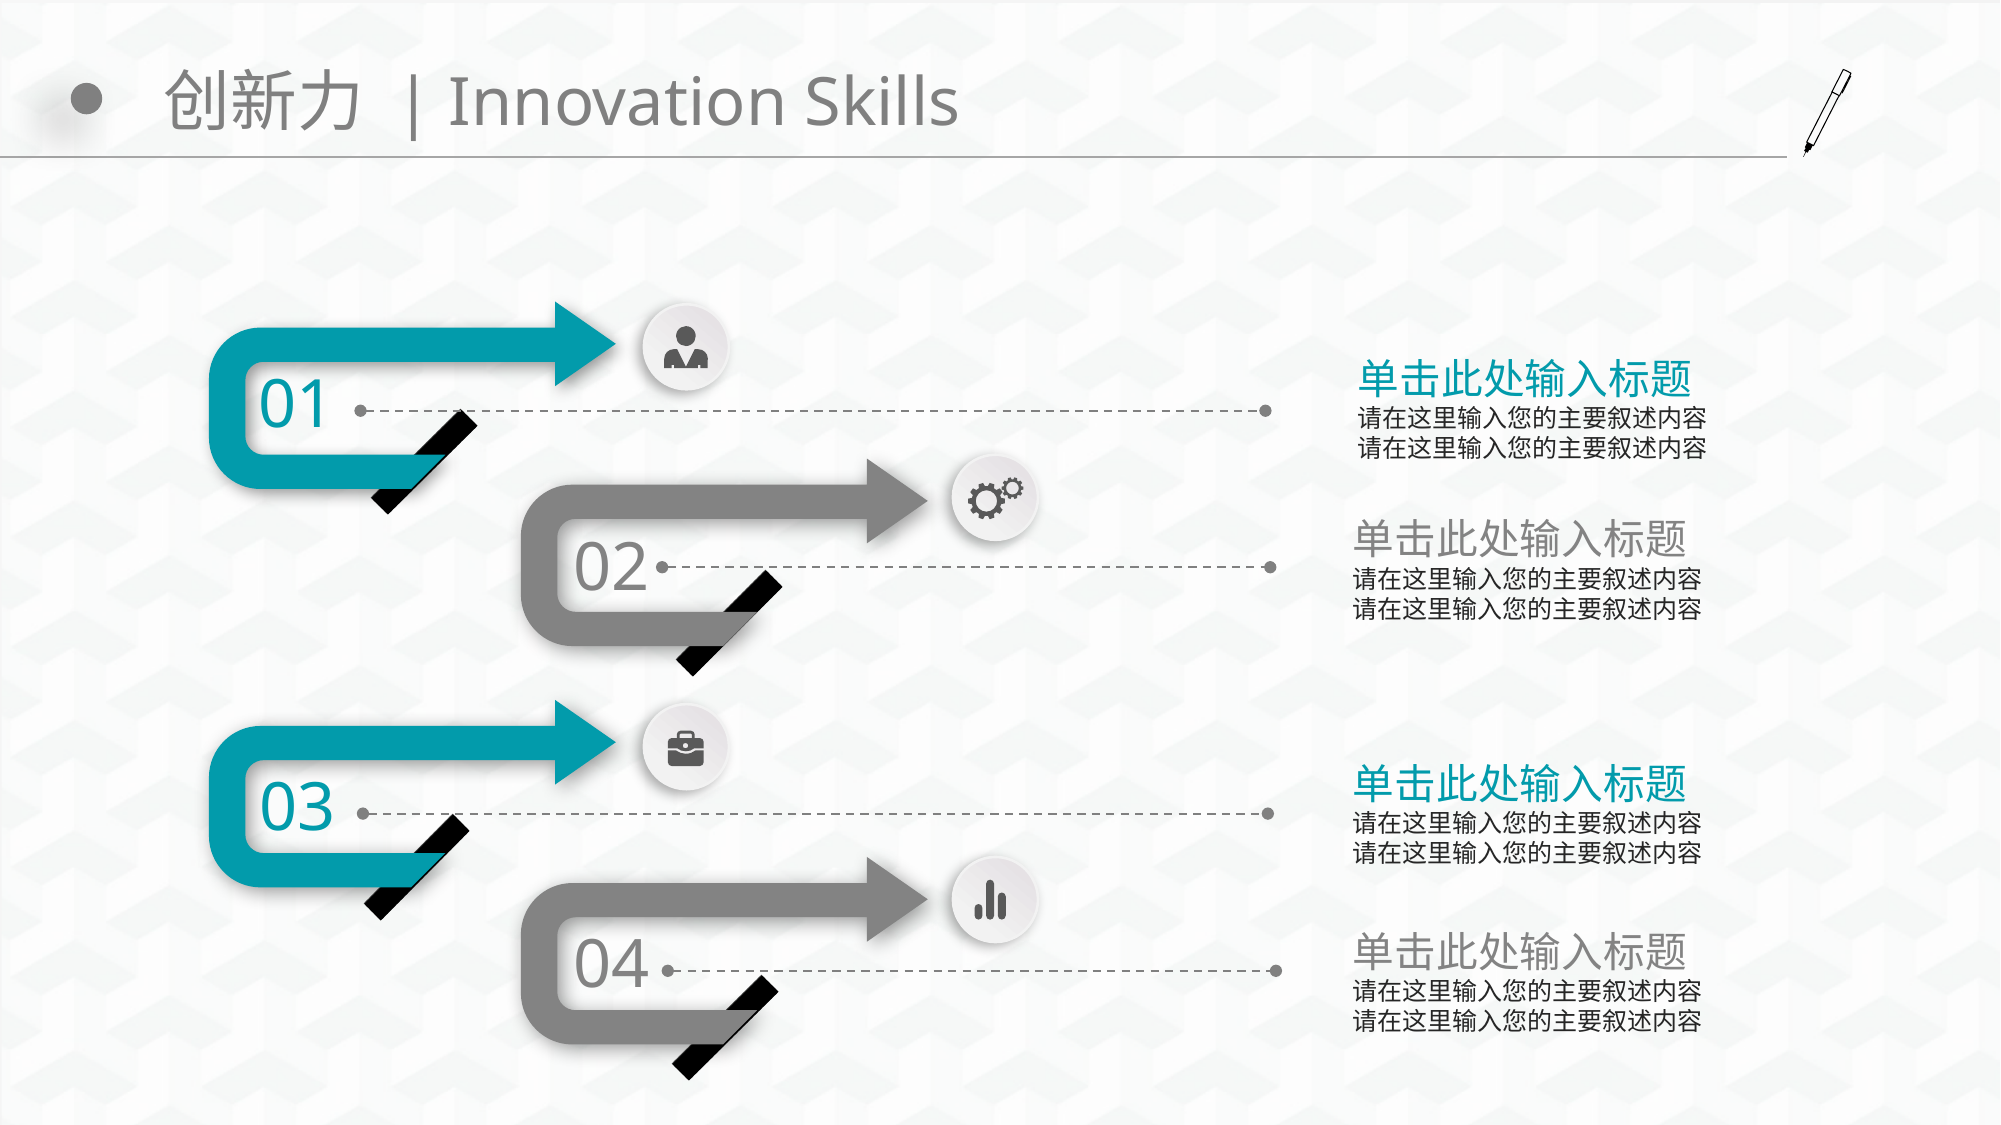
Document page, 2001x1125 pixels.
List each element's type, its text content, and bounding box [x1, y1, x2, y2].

text_box [621, 404, 1272, 418]
text_box 单击此处输入标题 请在这里输入您的主要叙述内容 请在这里输入您的主要叙述内容 [1338, 750, 1718, 918]
text_box 单击此处输入标题 请在这里输入您的主要叙述内容 请在这里输入您的主要叙述内容 [1343, 345, 1723, 550]
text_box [208, 301, 616, 490]
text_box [520, 458, 928, 647]
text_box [952, 856, 1039, 943]
text_box 单击此处输入标题 请在这里输入您的主要叙述内容 请在这里输入您的主要叙述内容 [1338, 918, 1718, 1123]
text_box [934, 964, 1283, 978]
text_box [643, 703, 730, 790]
text_box [621, 807, 1275, 820]
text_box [520, 856, 928, 1045]
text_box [643, 303, 730, 390]
text_box [934, 560, 1277, 574]
text_box 单击此处输入标题 请在这里输入您的主要叙述内容 请在这里输入您的主要叙述内容 [1338, 505, 1718, 711]
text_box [208, 699, 616, 888]
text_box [952, 454, 1039, 541]
title 创新力 | Innovation Skills [152, 27, 1789, 169]
picture [1, 3, 2001, 1125]
